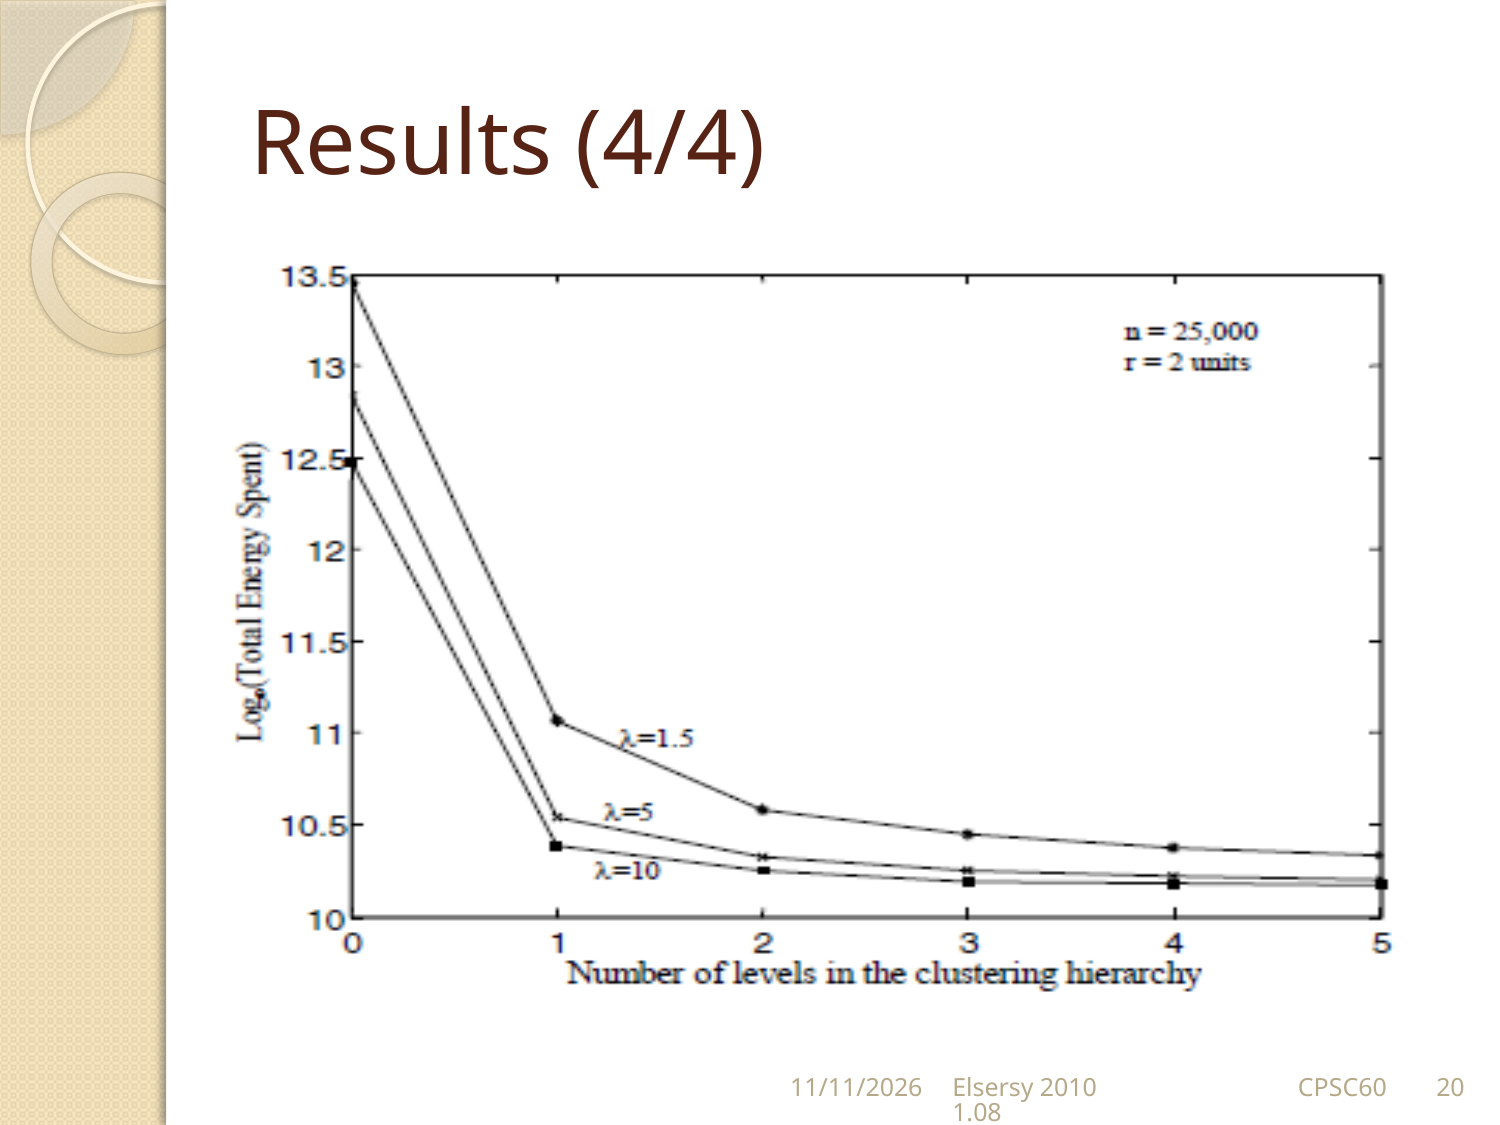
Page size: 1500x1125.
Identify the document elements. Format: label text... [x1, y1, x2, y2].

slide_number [587, 1034, 937, 1113]
title Results (4/4) [235, 45, 1466, 233]
slide_number 20 [1413, 1034, 1488, 1113]
picture [175, 234, 1454, 1020]
footer Elsersy 2010 CPSC601.08 [937, 1034, 1413, 1113]
